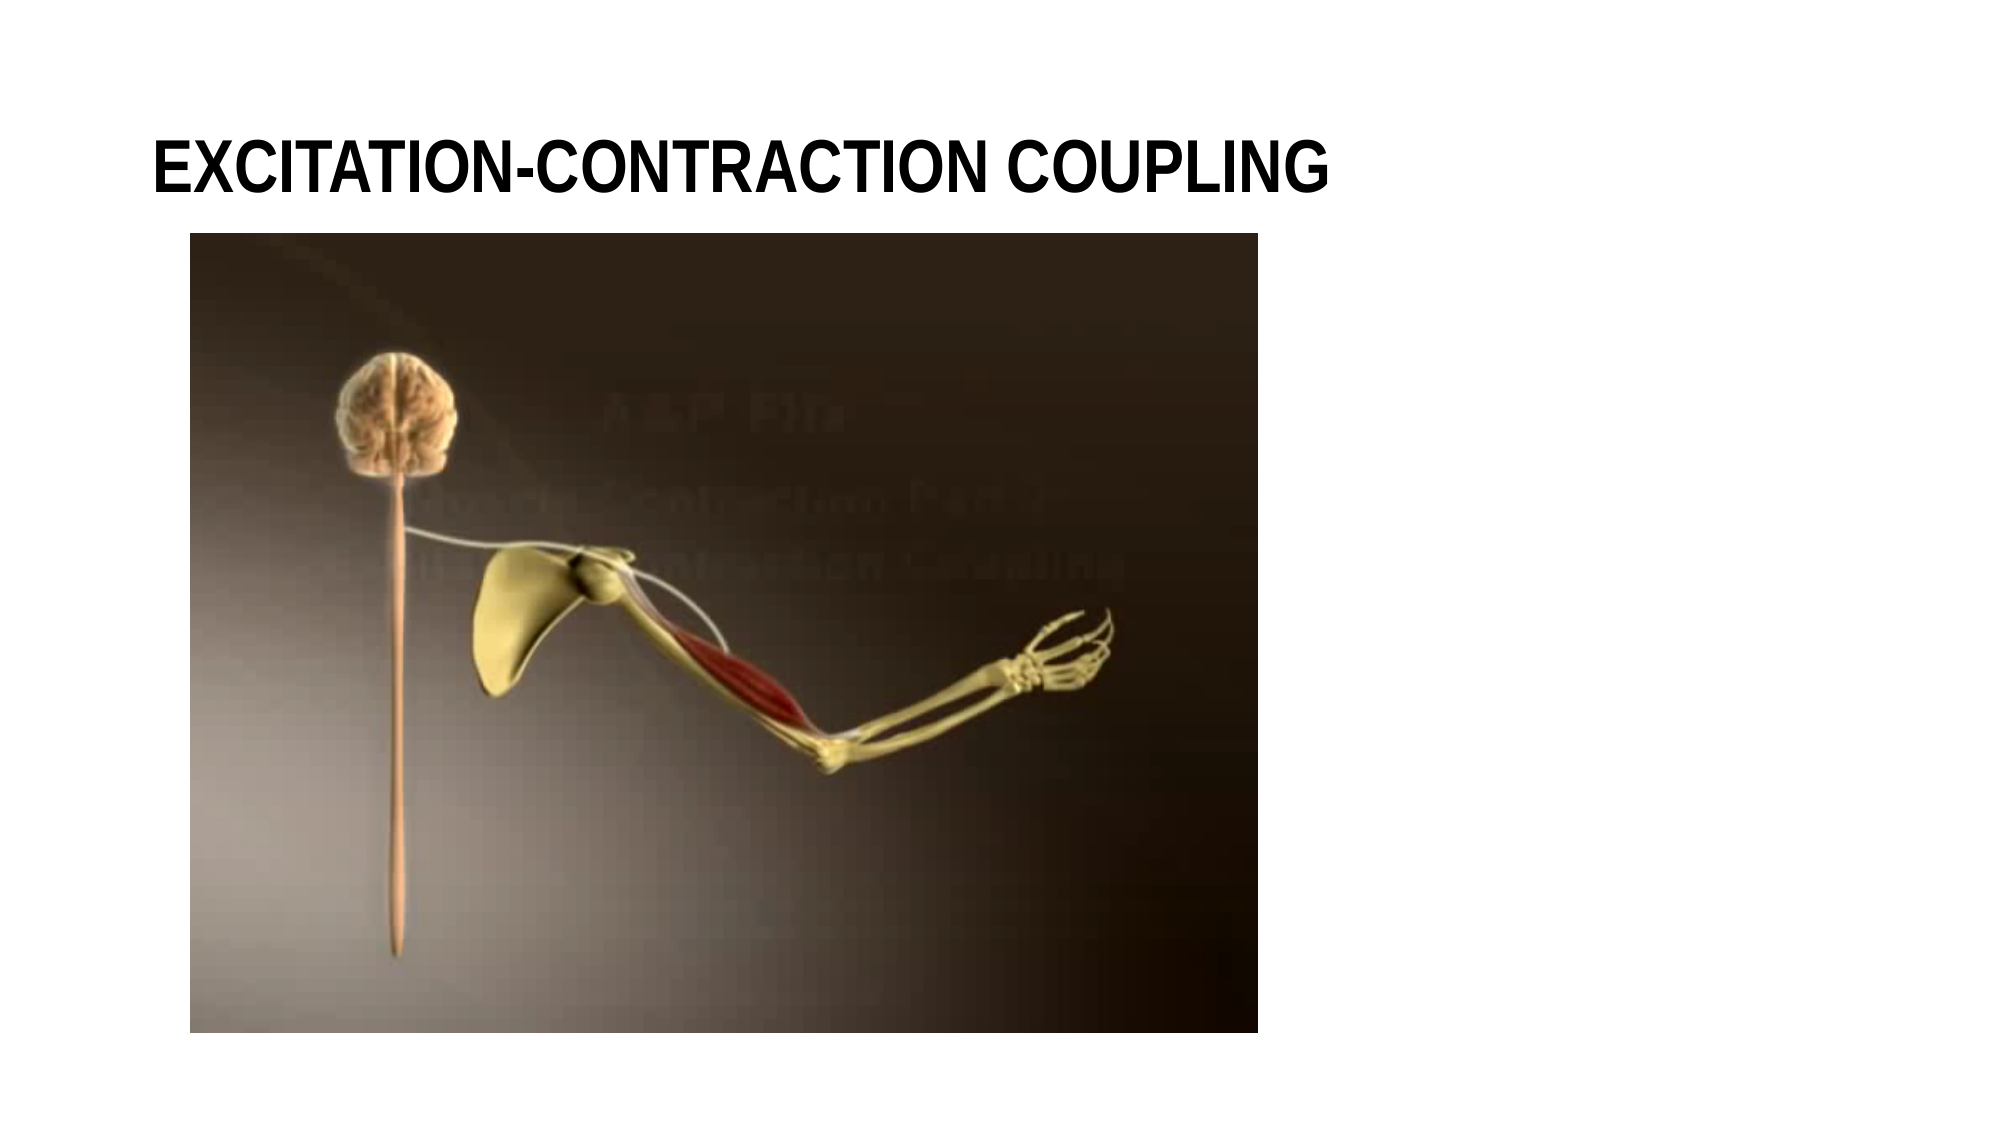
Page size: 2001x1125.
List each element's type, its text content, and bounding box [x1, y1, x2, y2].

title EXCITATION-CONTRACTION COUPLING [137, 59, 1863, 278]
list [189, 232, 1258, 1034]
